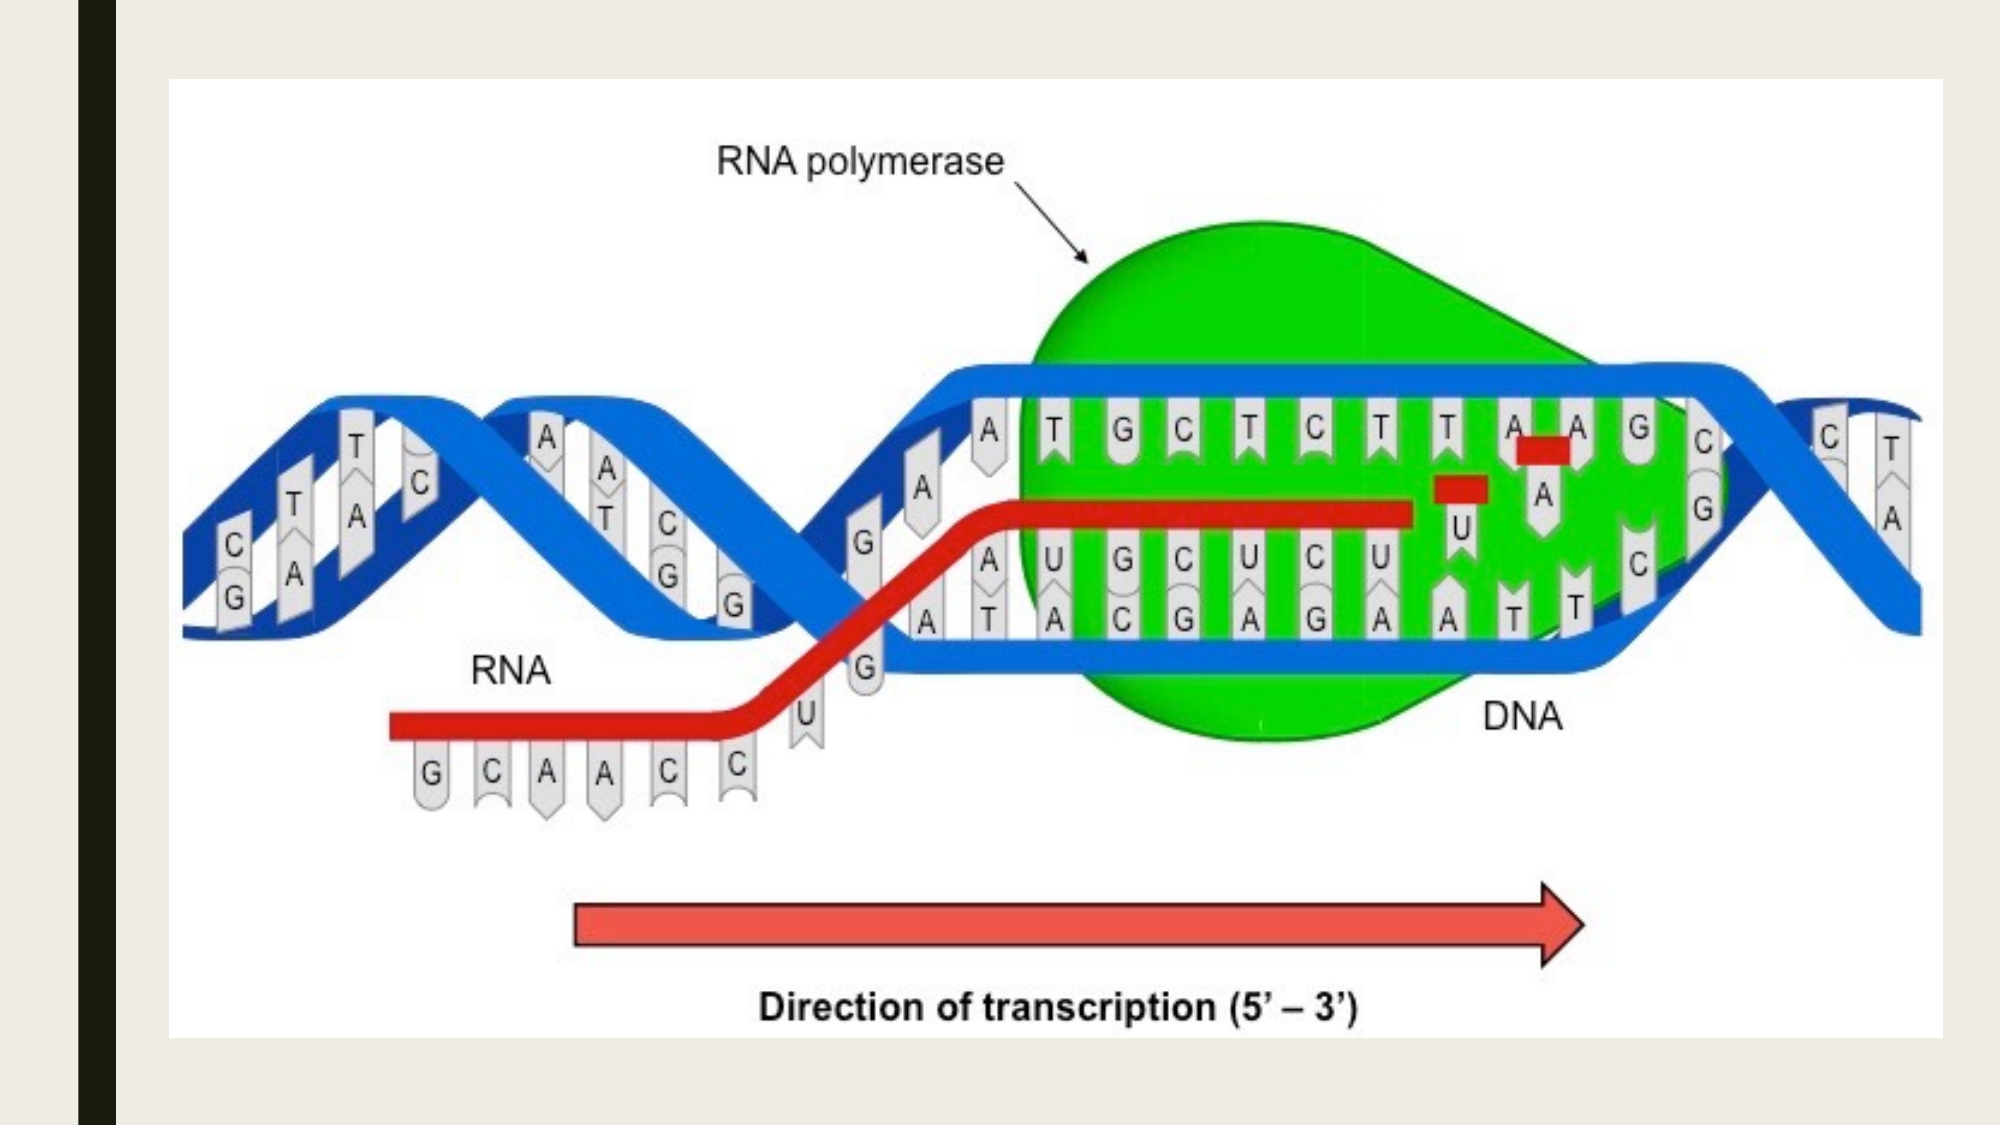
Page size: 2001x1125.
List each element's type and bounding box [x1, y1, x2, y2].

picture [169, 79, 1943, 1038]
